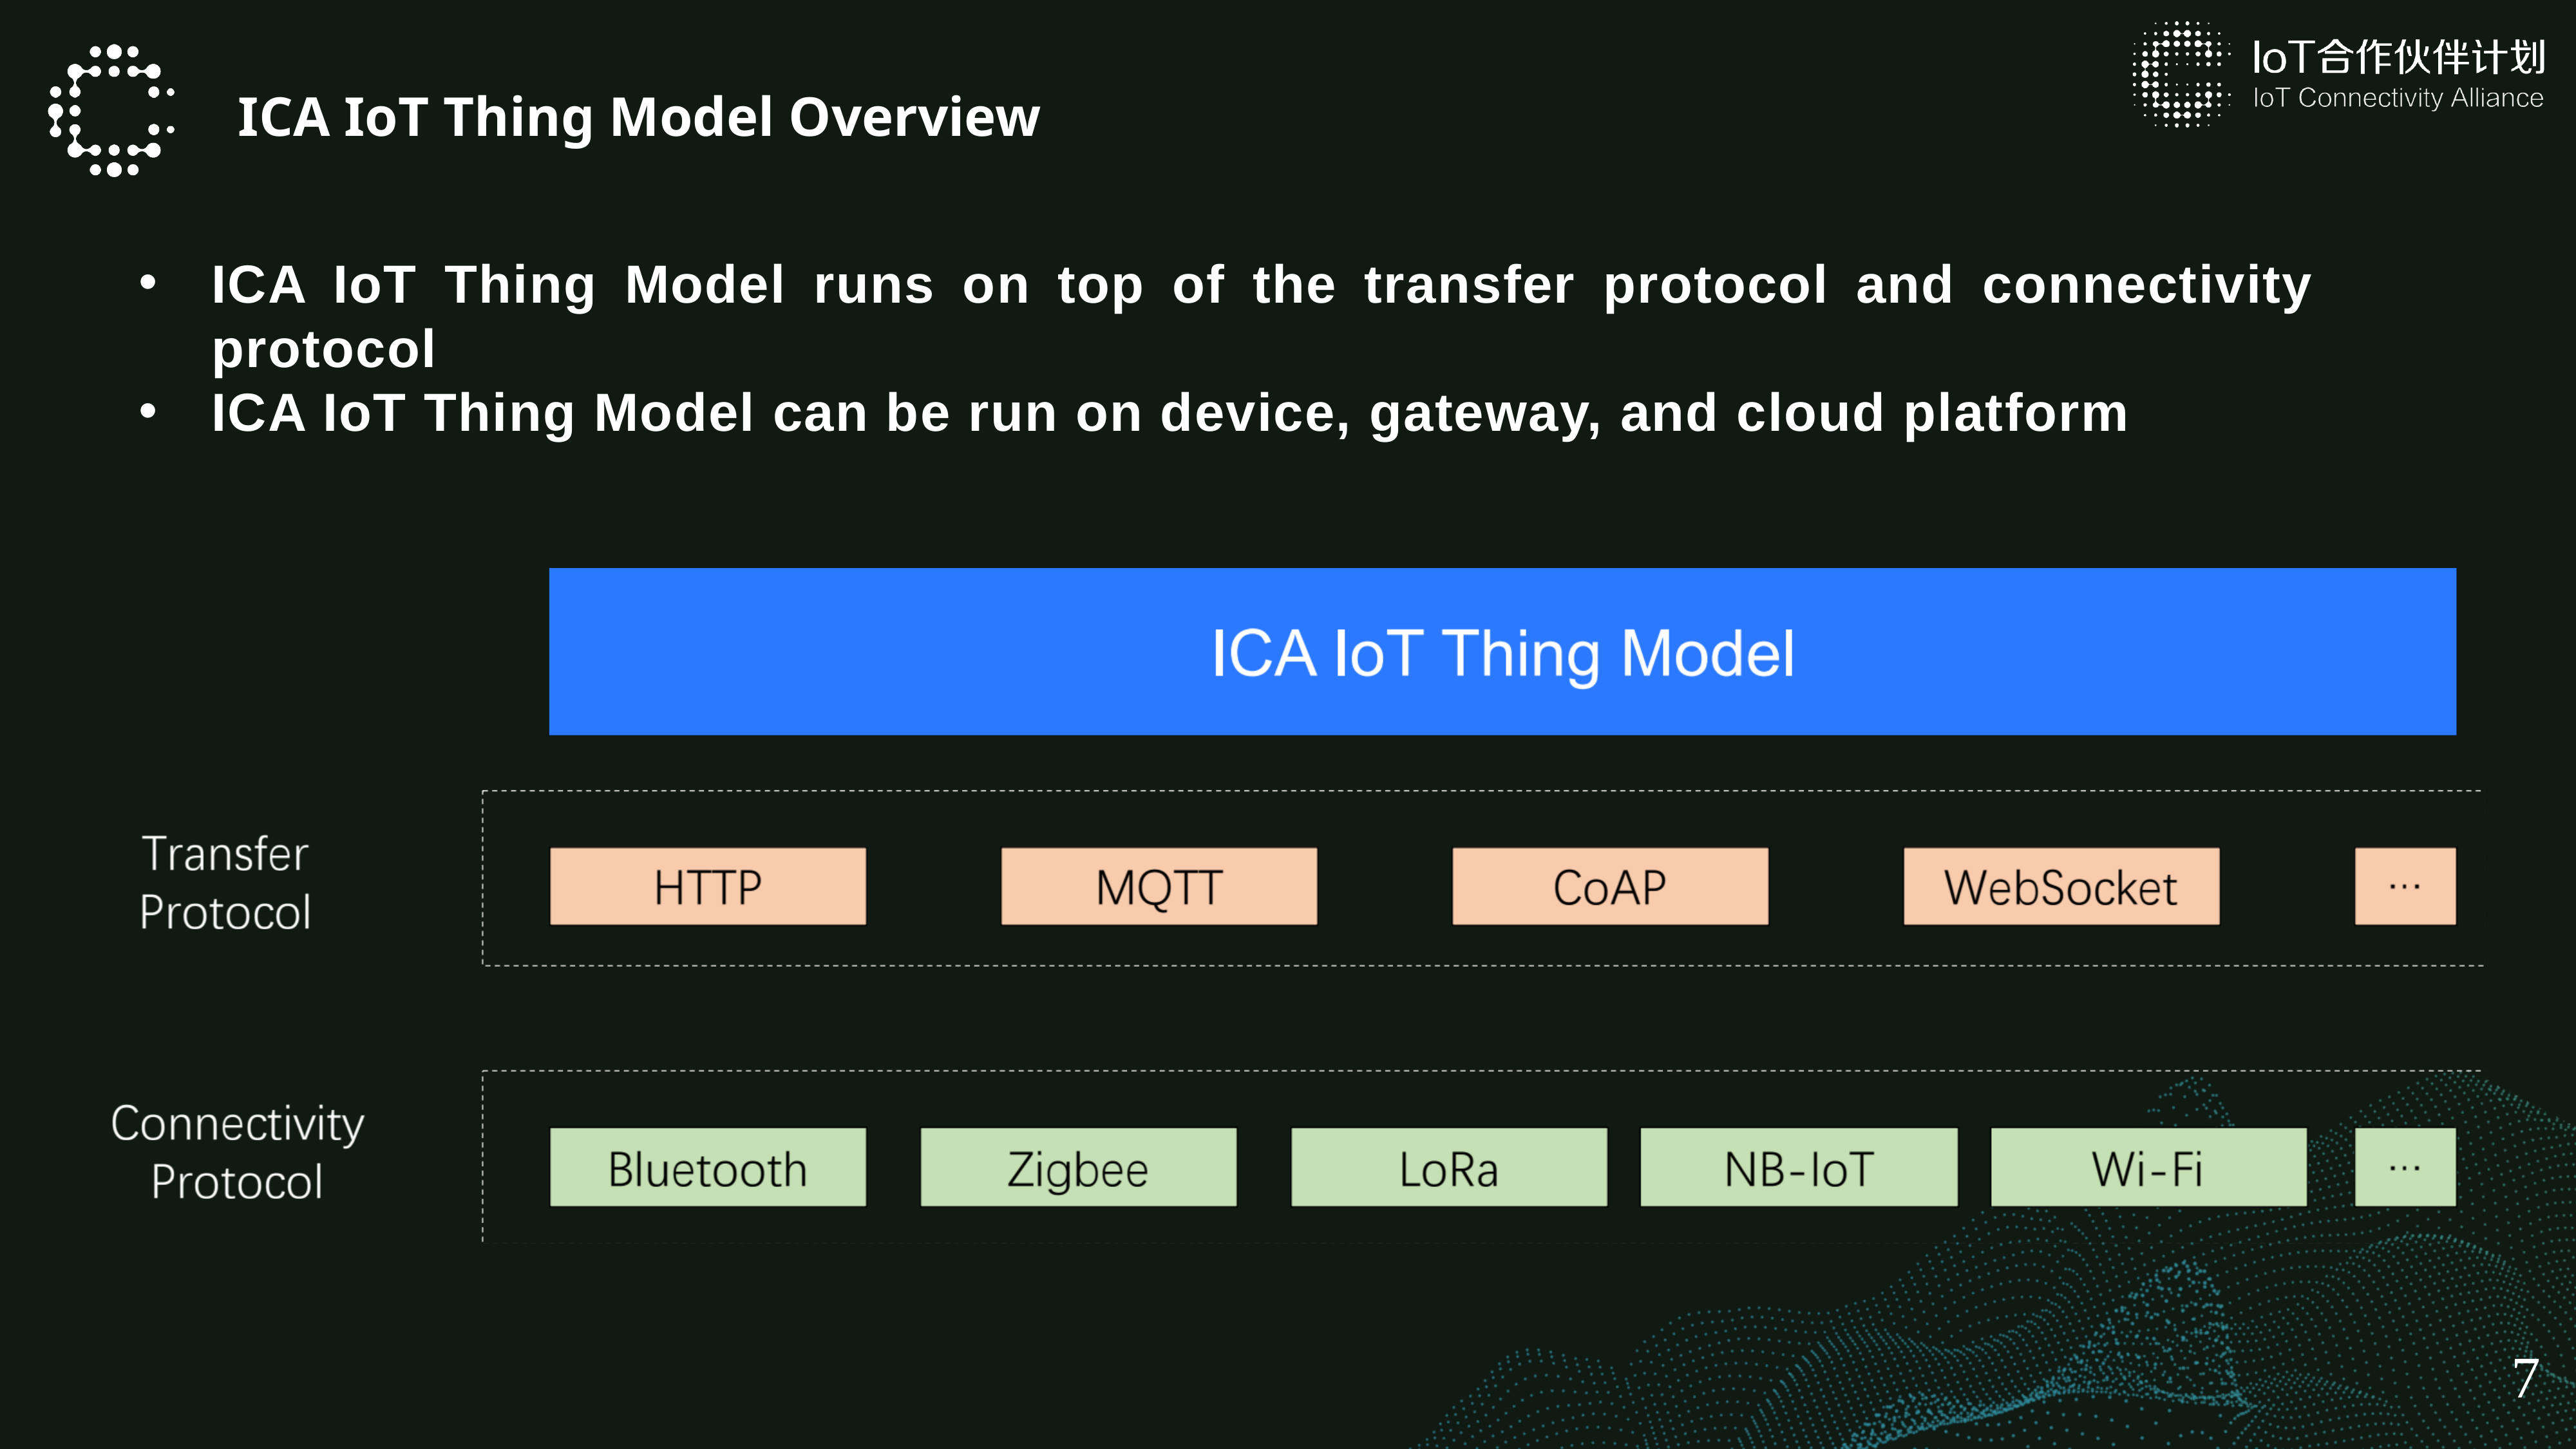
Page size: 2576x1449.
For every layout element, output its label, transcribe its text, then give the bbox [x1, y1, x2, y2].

text_box ICA IoT Thing Model runs on top of the transfer protocol and connectivity protocol ICA IoT Thing Model can be run on device, gateway, and cloud platform [133, 243, 2322, 448]
picture [61, 490, 2576, 1449]
picture [2096, 0, 2573, 139]
text_box 7 [2420, 1334, 2550, 1415]
picture [0, 0, 222, 222]
list ICA IoT Thing Model Overview [232, 76, 1549, 153]
